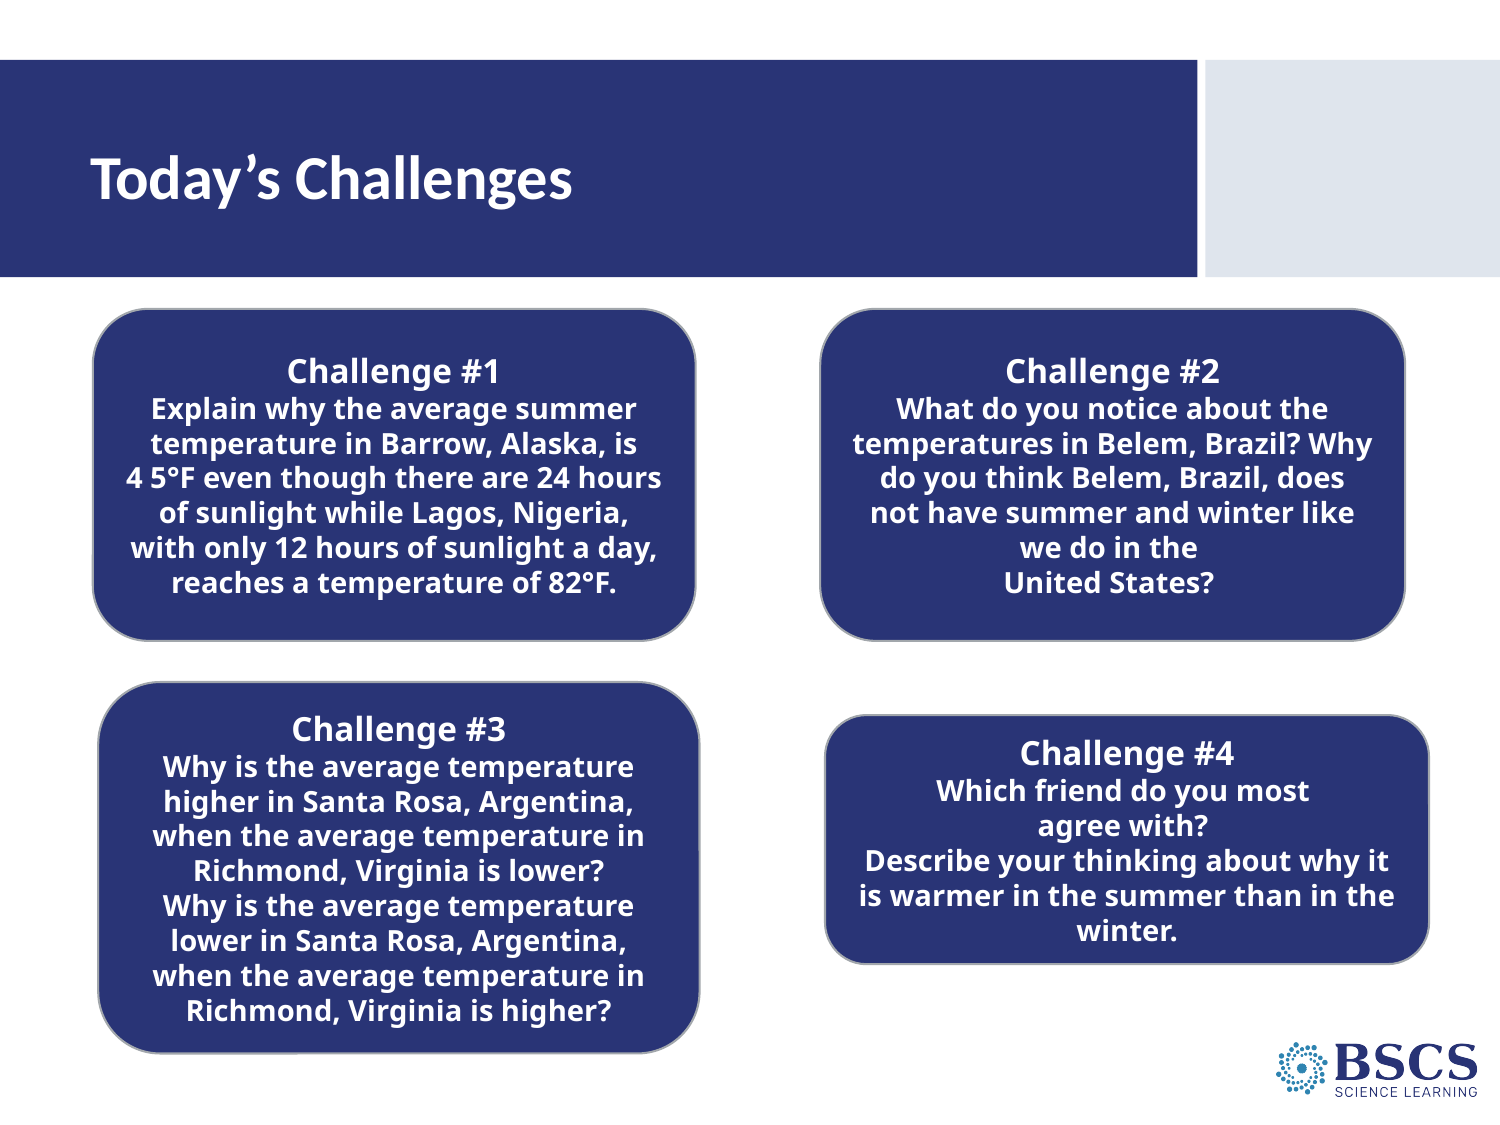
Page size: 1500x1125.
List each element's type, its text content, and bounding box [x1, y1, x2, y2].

text_box Challenge #2 What do you notice about the temperatures in Belem, Brazil? Why do you think Belem, Brazil, does not have summer and winter like we do in the United States? [820, 308, 1406, 641]
picture [1275, 1041, 1478, 1098]
text_box Challenge #4 Which friend do you most agree with? Describe your thinking about why it is warmer in the summer than in the winter. [825, 715, 1430, 965]
text_box Challenge #3 Why is the average temperature higher in Santa Rosa, Argentina, when the average temperature in Richmond, Virginia is lower? Why is the average temperature lower in Santa Rosa, Argentina, when the average temperature in Richmond, Virginia is higher? [98, 682, 700, 1054]
text_box Challenge #1 Explain why the average summer temperature in Barrow, Alaska, is 4 5°F even though there are 24 hours of sunlight while Lagos, Nigeria, with only 12 hours of sunlight a day, reaches a temperature of 82°F. [92, 308, 696, 641]
title Today’s Challenges [75, 87, 1115, 271]
